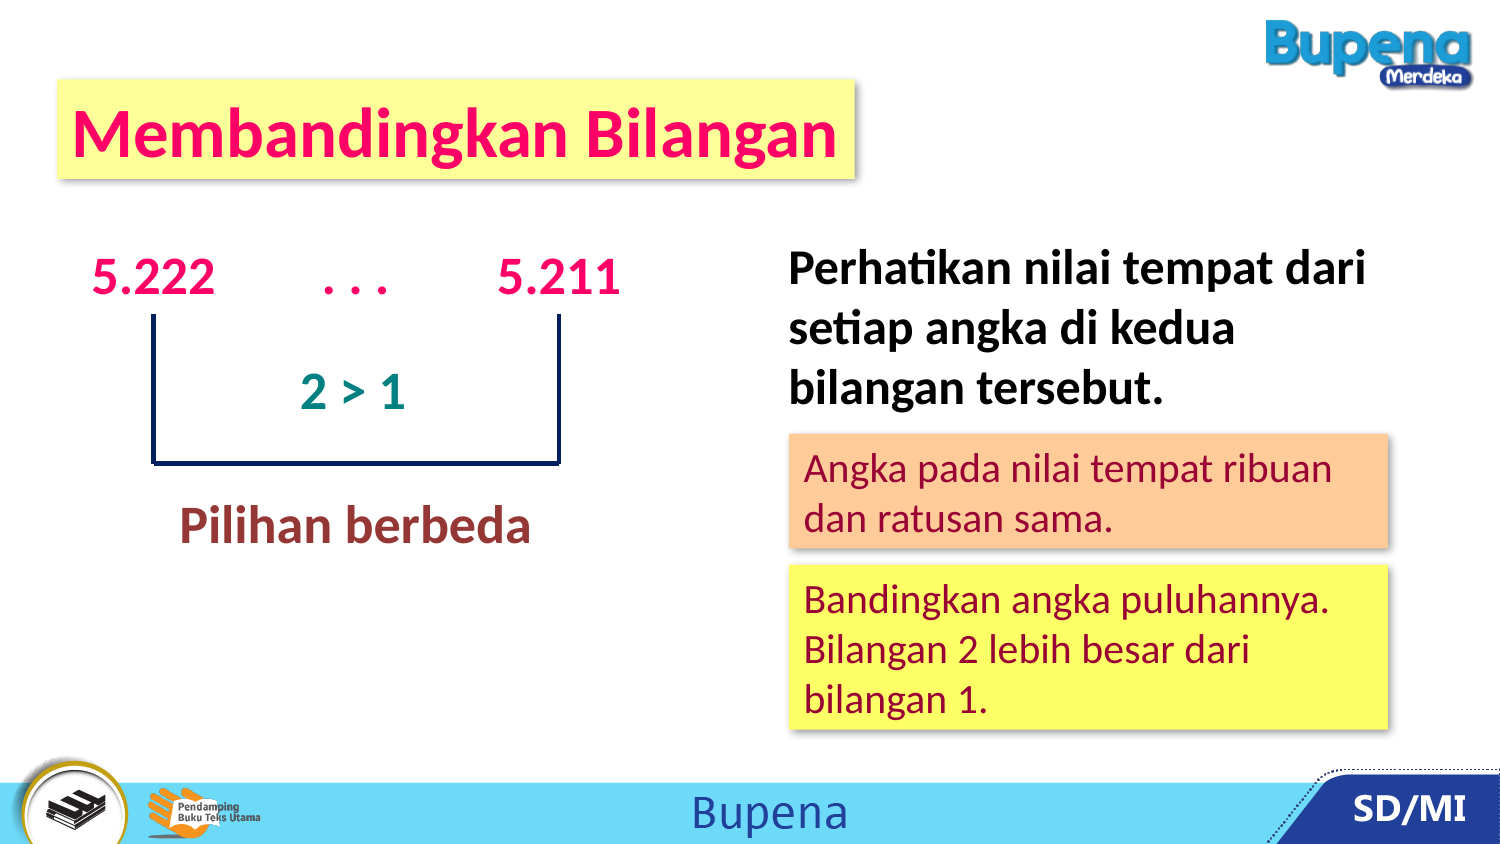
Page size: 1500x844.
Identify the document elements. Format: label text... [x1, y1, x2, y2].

picture [1250, 15, 1500, 97]
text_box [153, 313, 560, 464]
text_box Perhatikan nilai tempat dari setiap angka di kedua bilangan tersebut. [773, 226, 1388, 422]
text_box 5.211 [458, 232, 660, 313]
picture [0, 755, 1500, 844]
text_box Membandingkan Bilangan [57, 79, 855, 179]
text_box Angka pada nilai tempat ribuan dan ratusan sama. [788, 433, 1388, 549]
text_box Pilihan berbeda [152, 481, 560, 562]
text_box . . . [255, 232, 456, 311]
text_box 5.222 [53, 232, 254, 313]
text_box Bandingkan angka puluhannya. Bilangan 2 lebih besar dari bilangan 1. [788, 564, 1388, 730]
